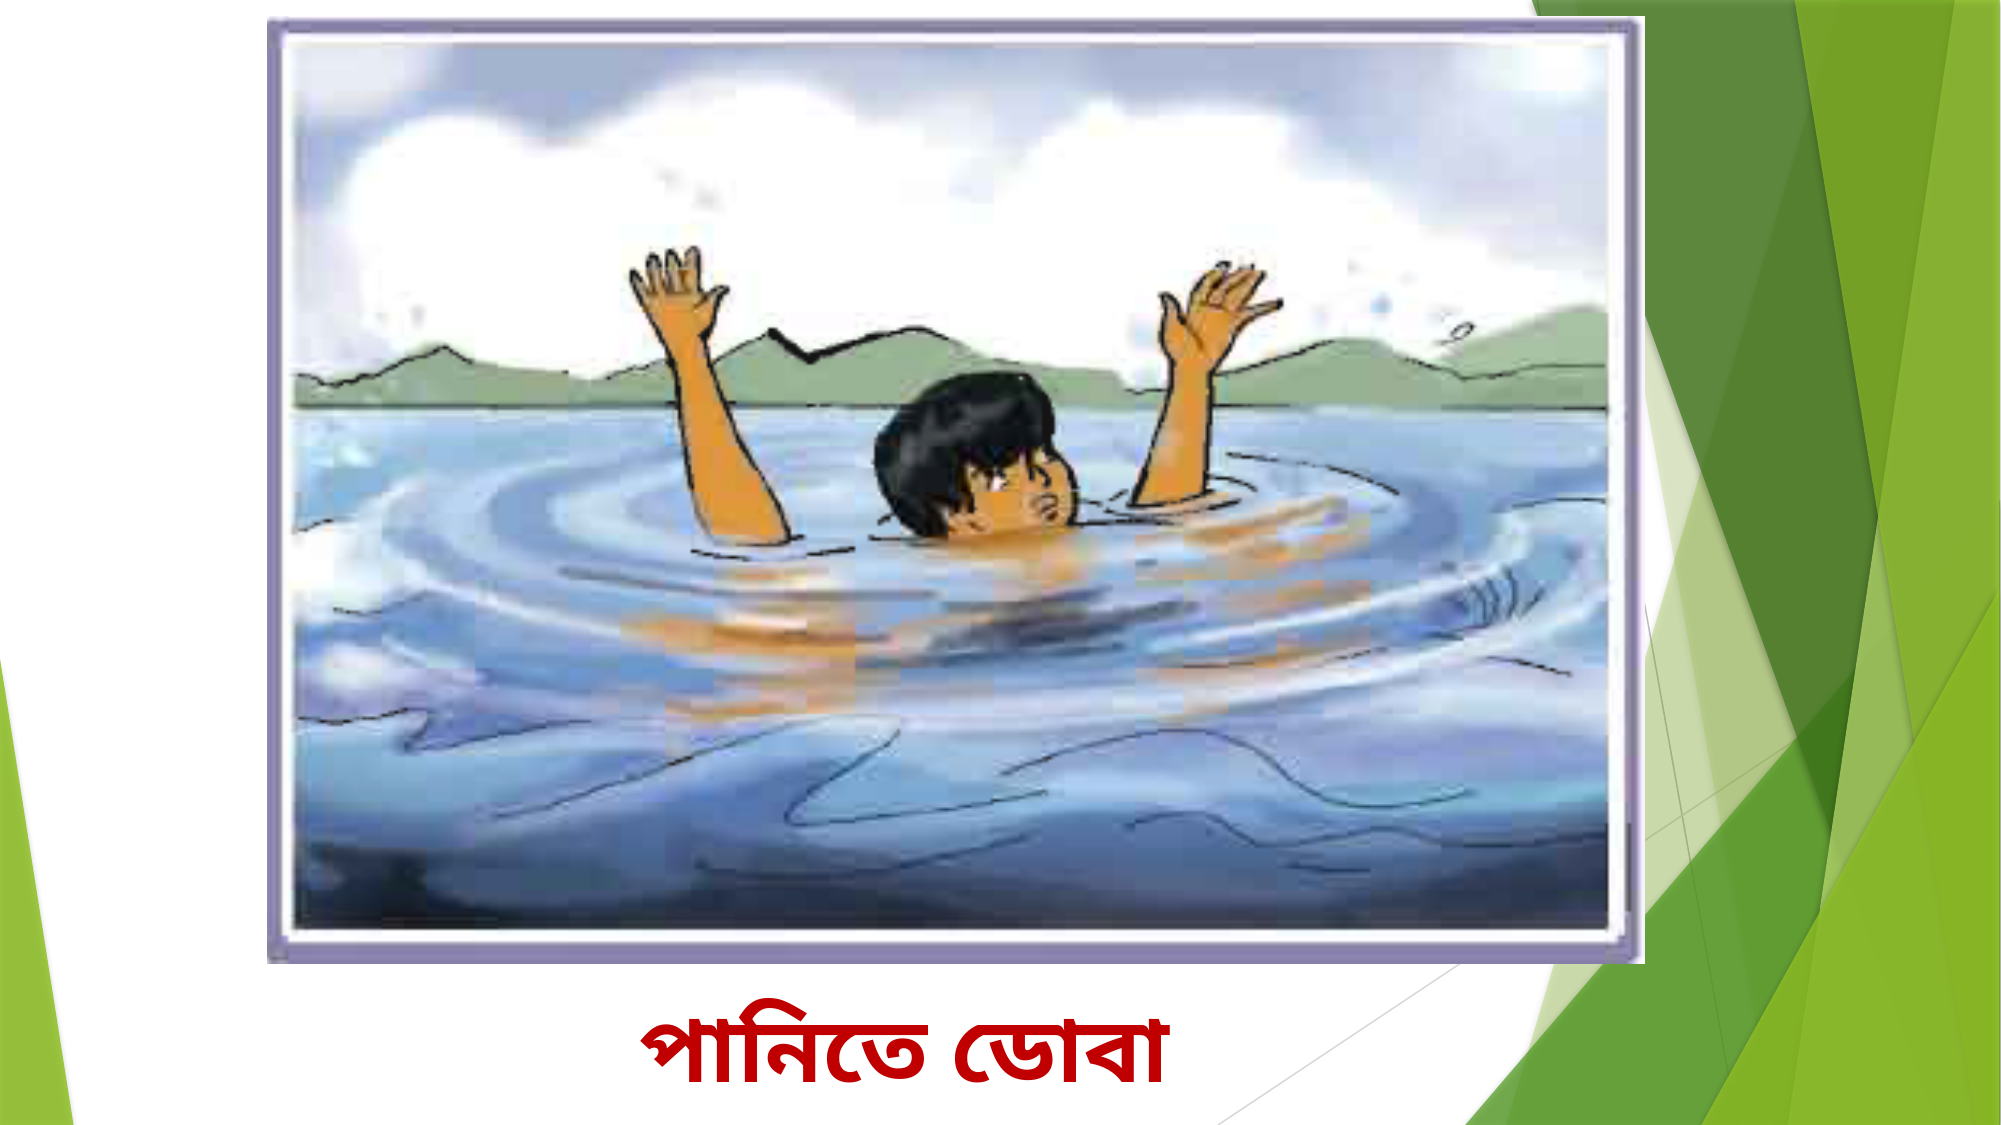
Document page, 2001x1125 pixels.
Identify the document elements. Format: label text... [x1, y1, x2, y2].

text_box পানিতে ডোবা [546, 983, 1263, 1108]
picture [266, 16, 1645, 964]
